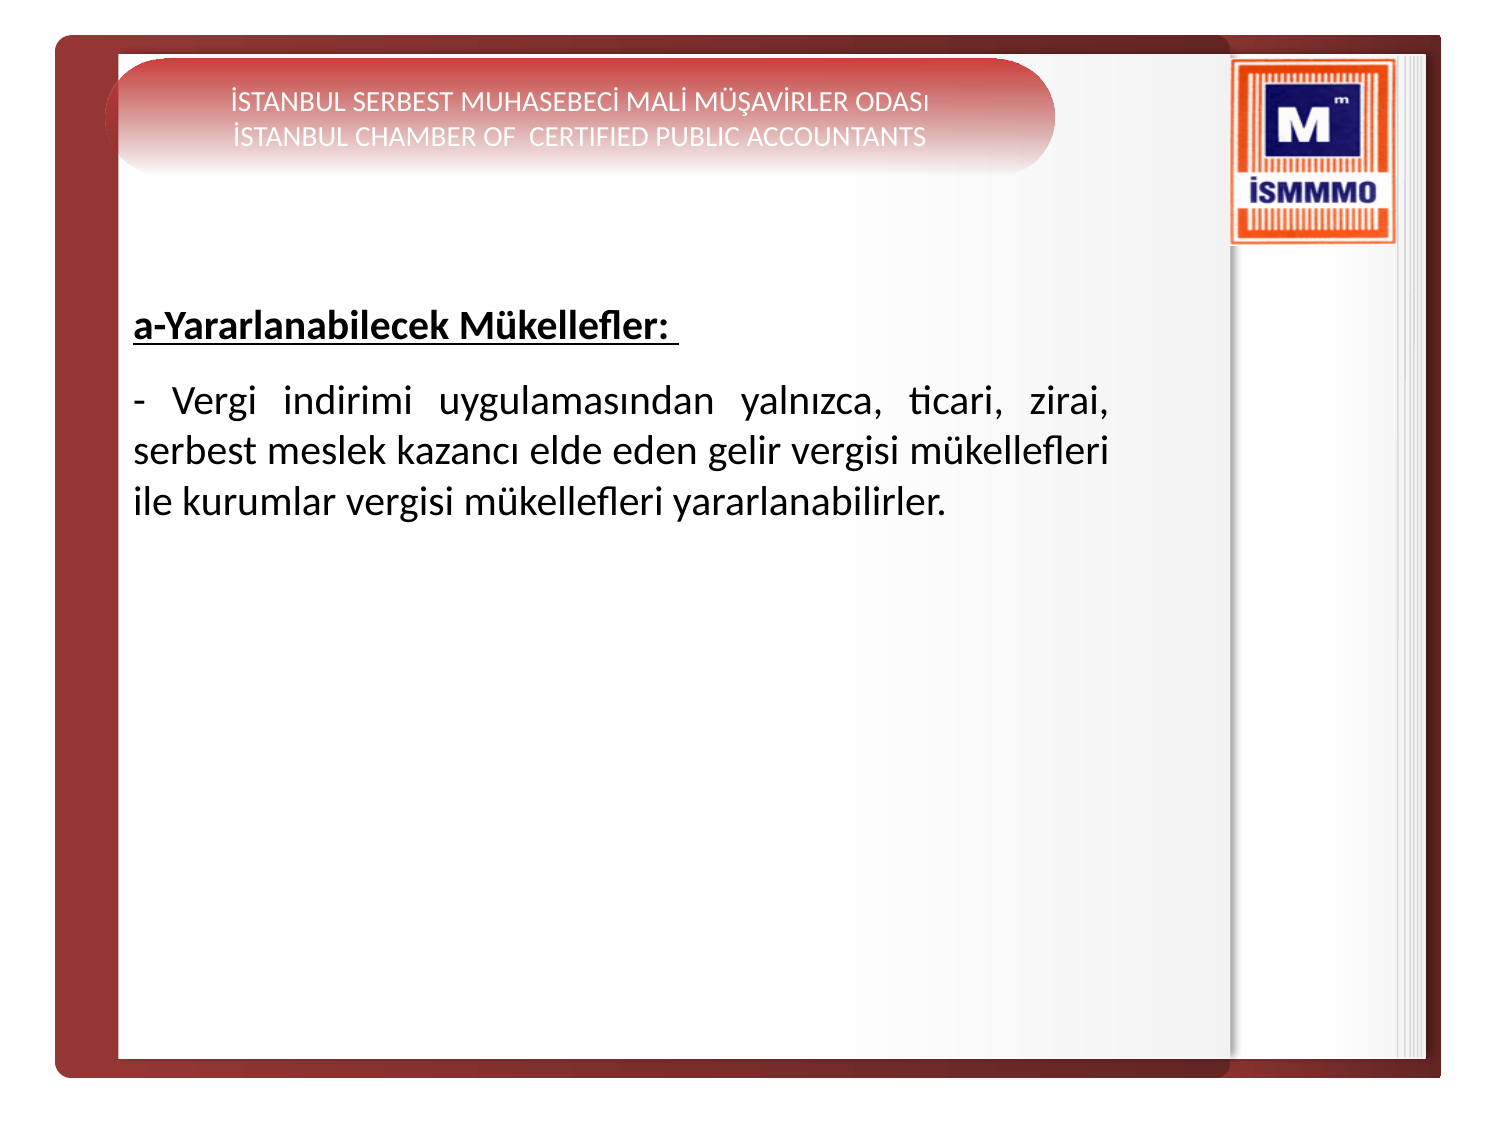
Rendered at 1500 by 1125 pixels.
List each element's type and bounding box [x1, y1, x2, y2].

text_box [1231, 34, 1442, 1079]
text_box [54, 34, 1231, 1079]
picture [1230, 58, 1397, 247]
